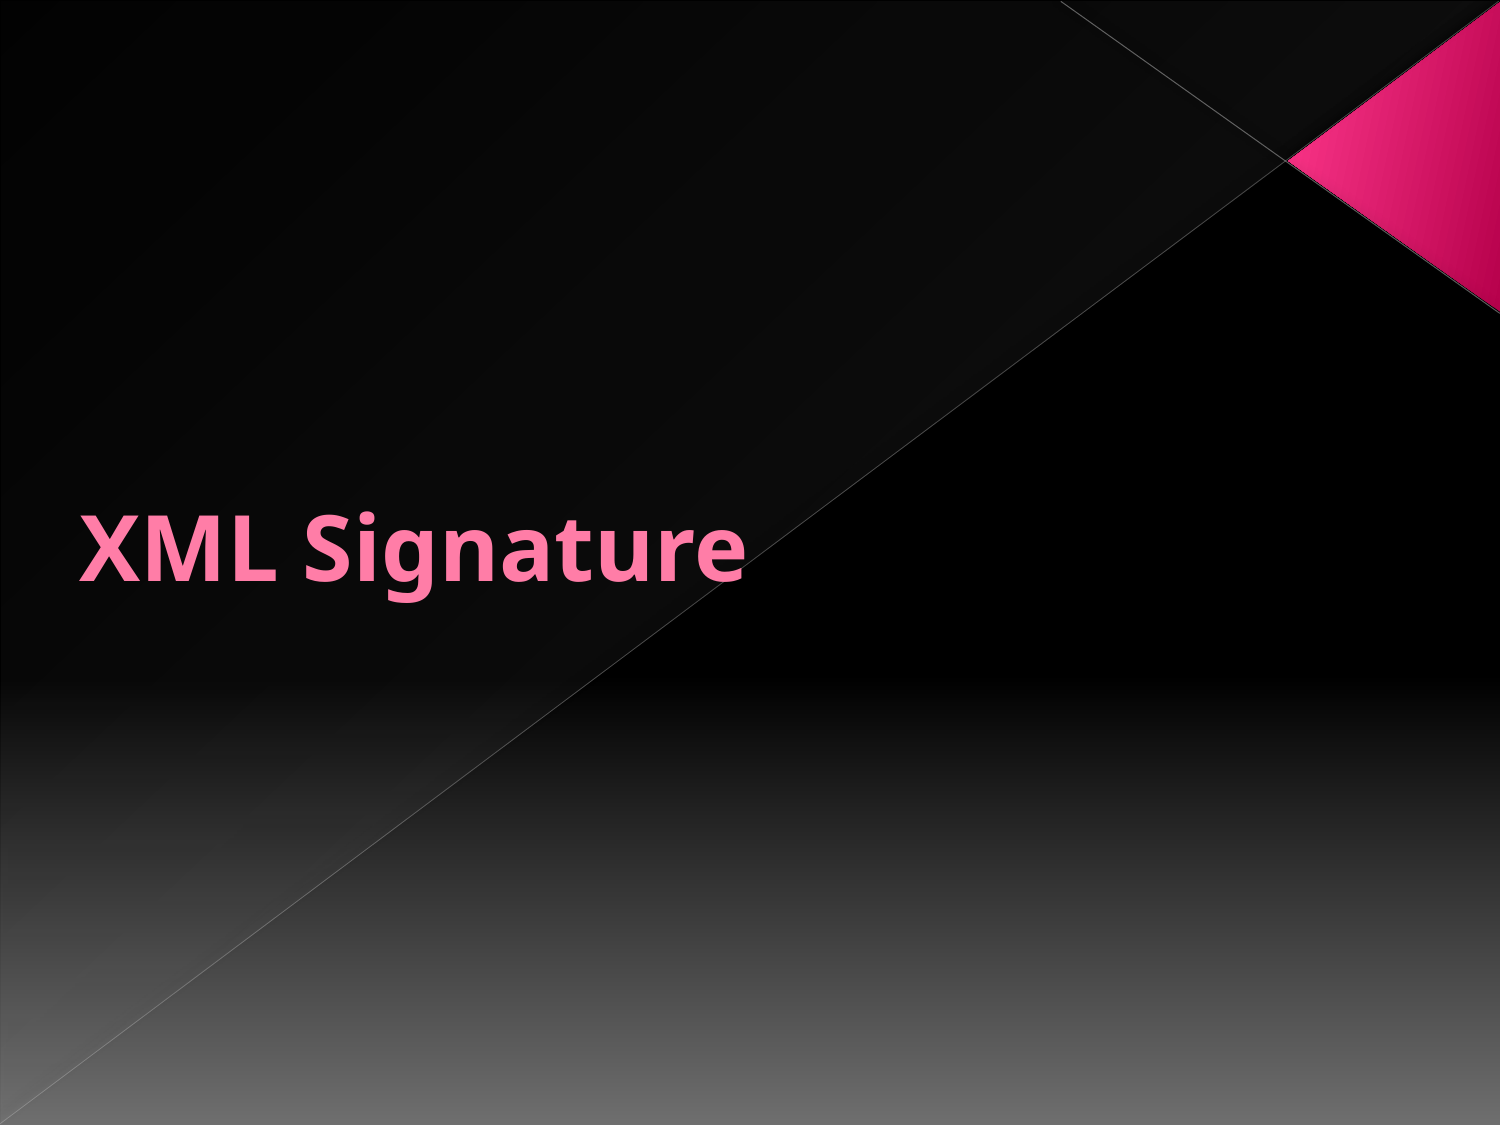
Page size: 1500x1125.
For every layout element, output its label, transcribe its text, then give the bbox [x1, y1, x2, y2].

title XML Signature [64, 432, 1253, 656]
